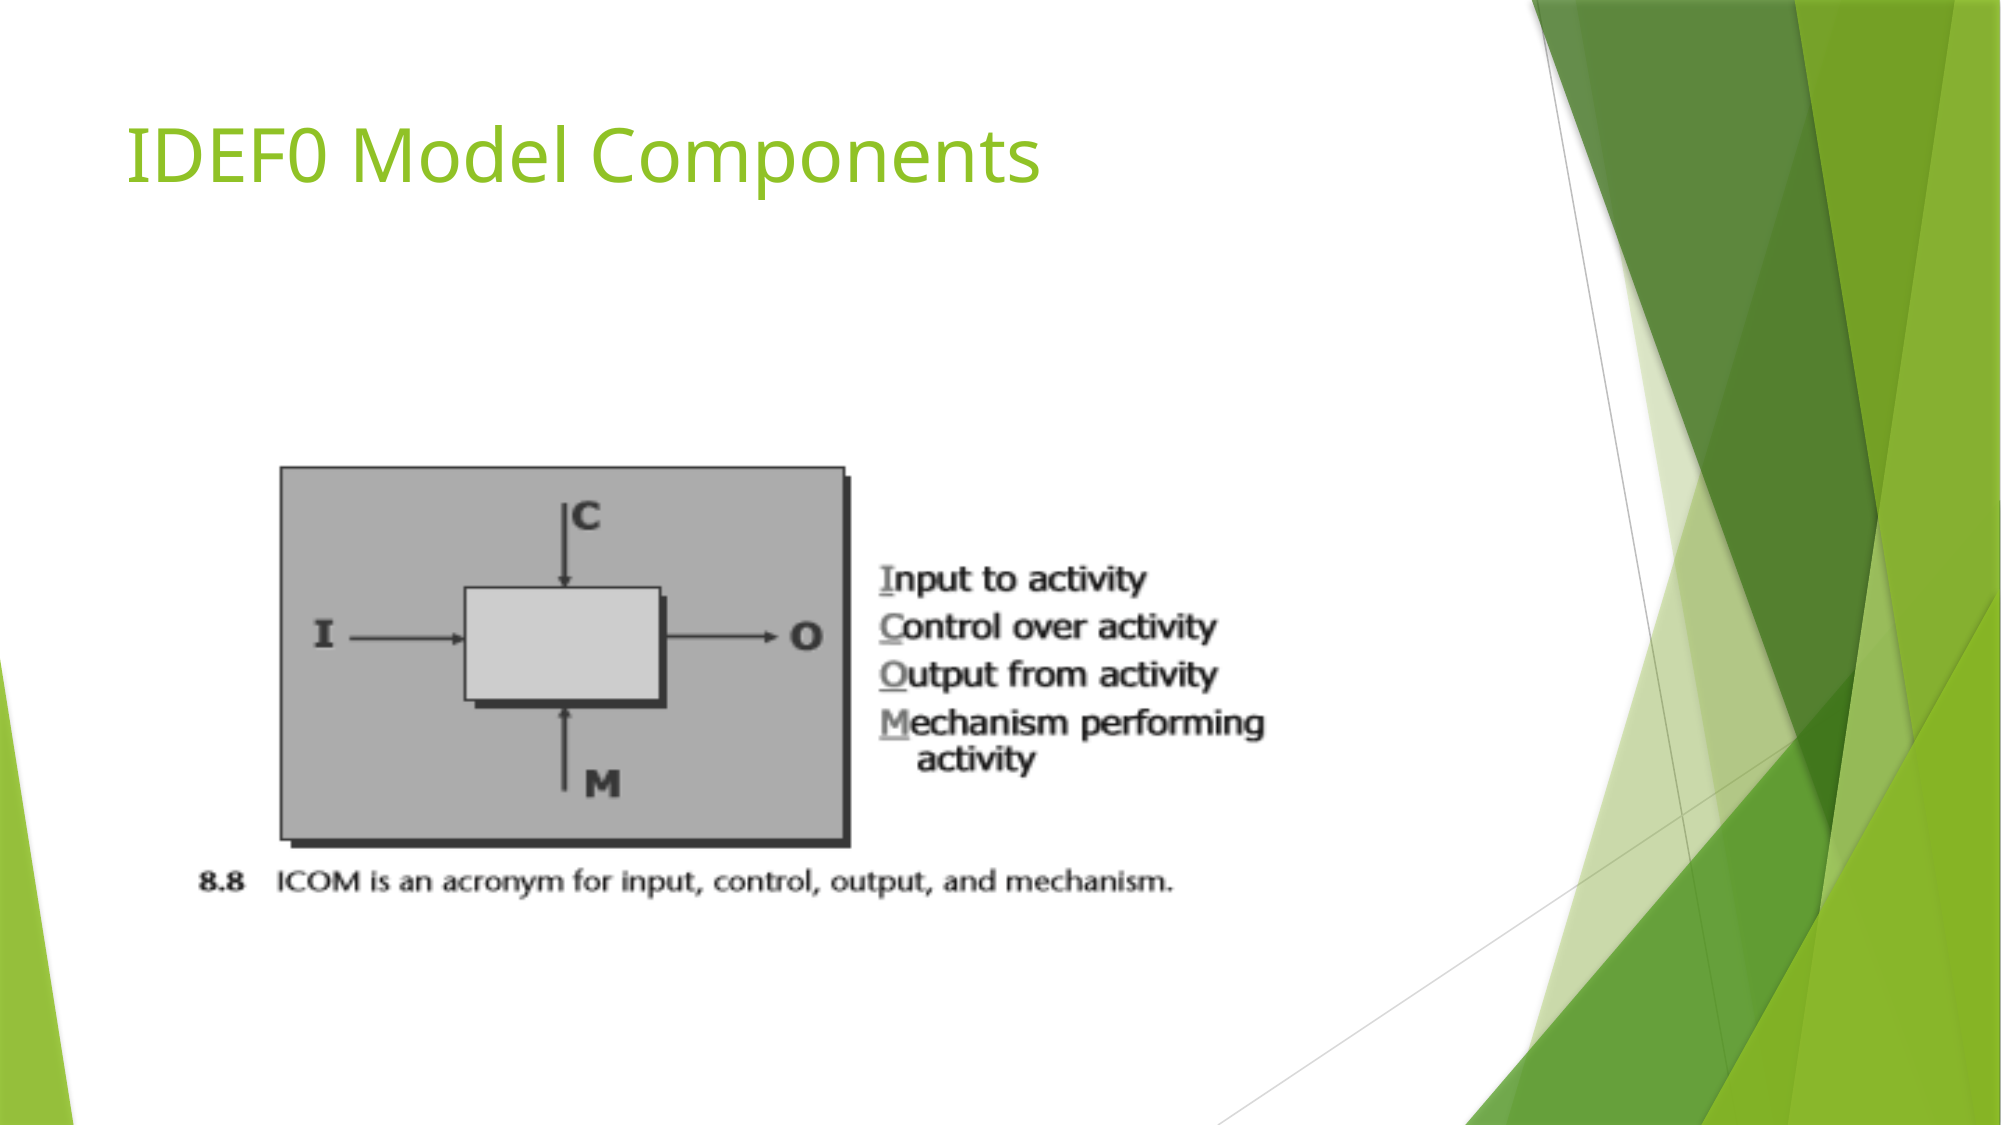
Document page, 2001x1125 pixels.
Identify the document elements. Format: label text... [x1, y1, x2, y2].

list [197, 417, 1335, 965]
title IDEF0 Model Components [111, 99, 1522, 317]
